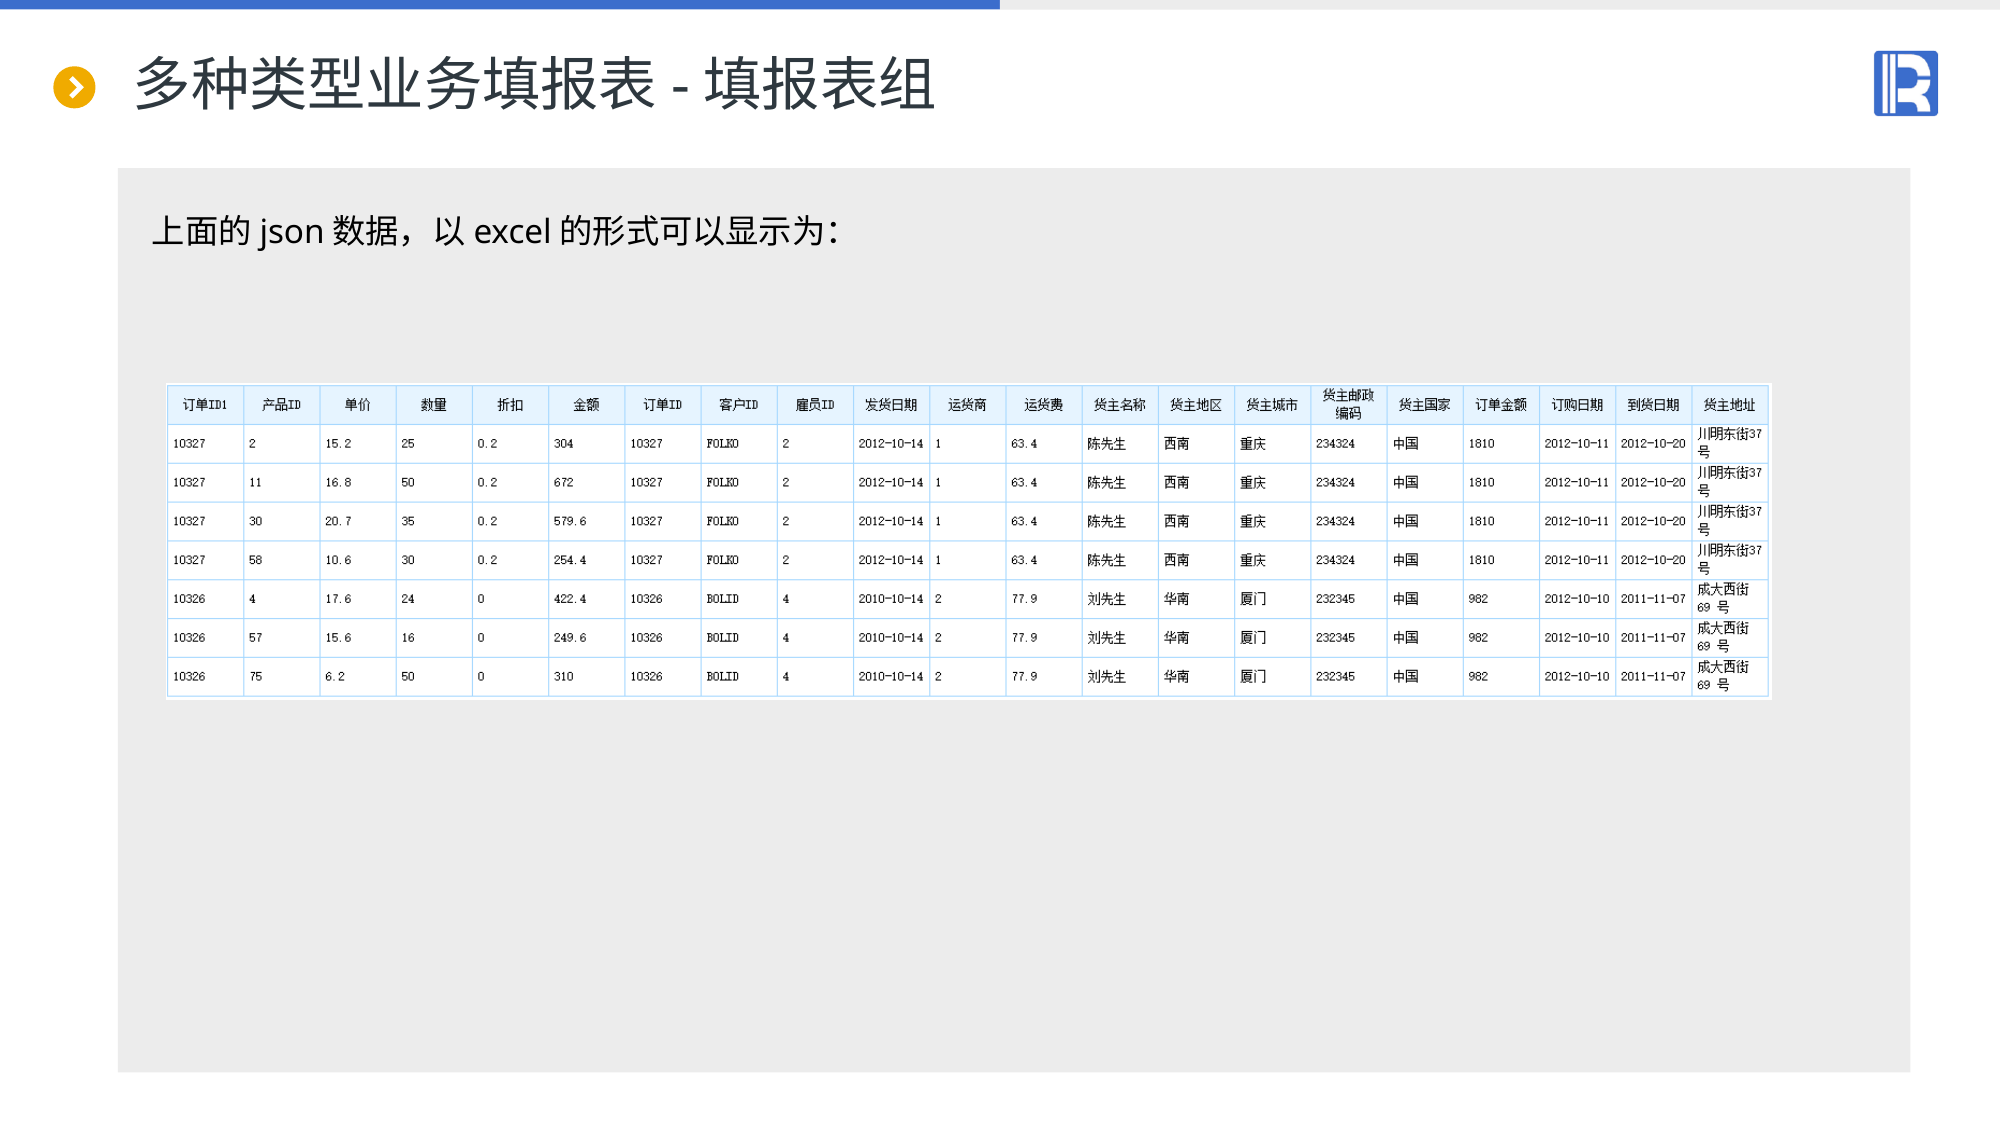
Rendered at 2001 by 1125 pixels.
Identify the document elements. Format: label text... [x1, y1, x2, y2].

title 多种类型业务填报表-填报表组 [117, 42, 1001, 132]
picture [166, 383, 1772, 700]
picture [1865, 42, 1947, 124]
text_box [117, 168, 1911, 1073]
text_box 上面的json数据，以excel的形式可以显示为： [137, 202, 1863, 258]
